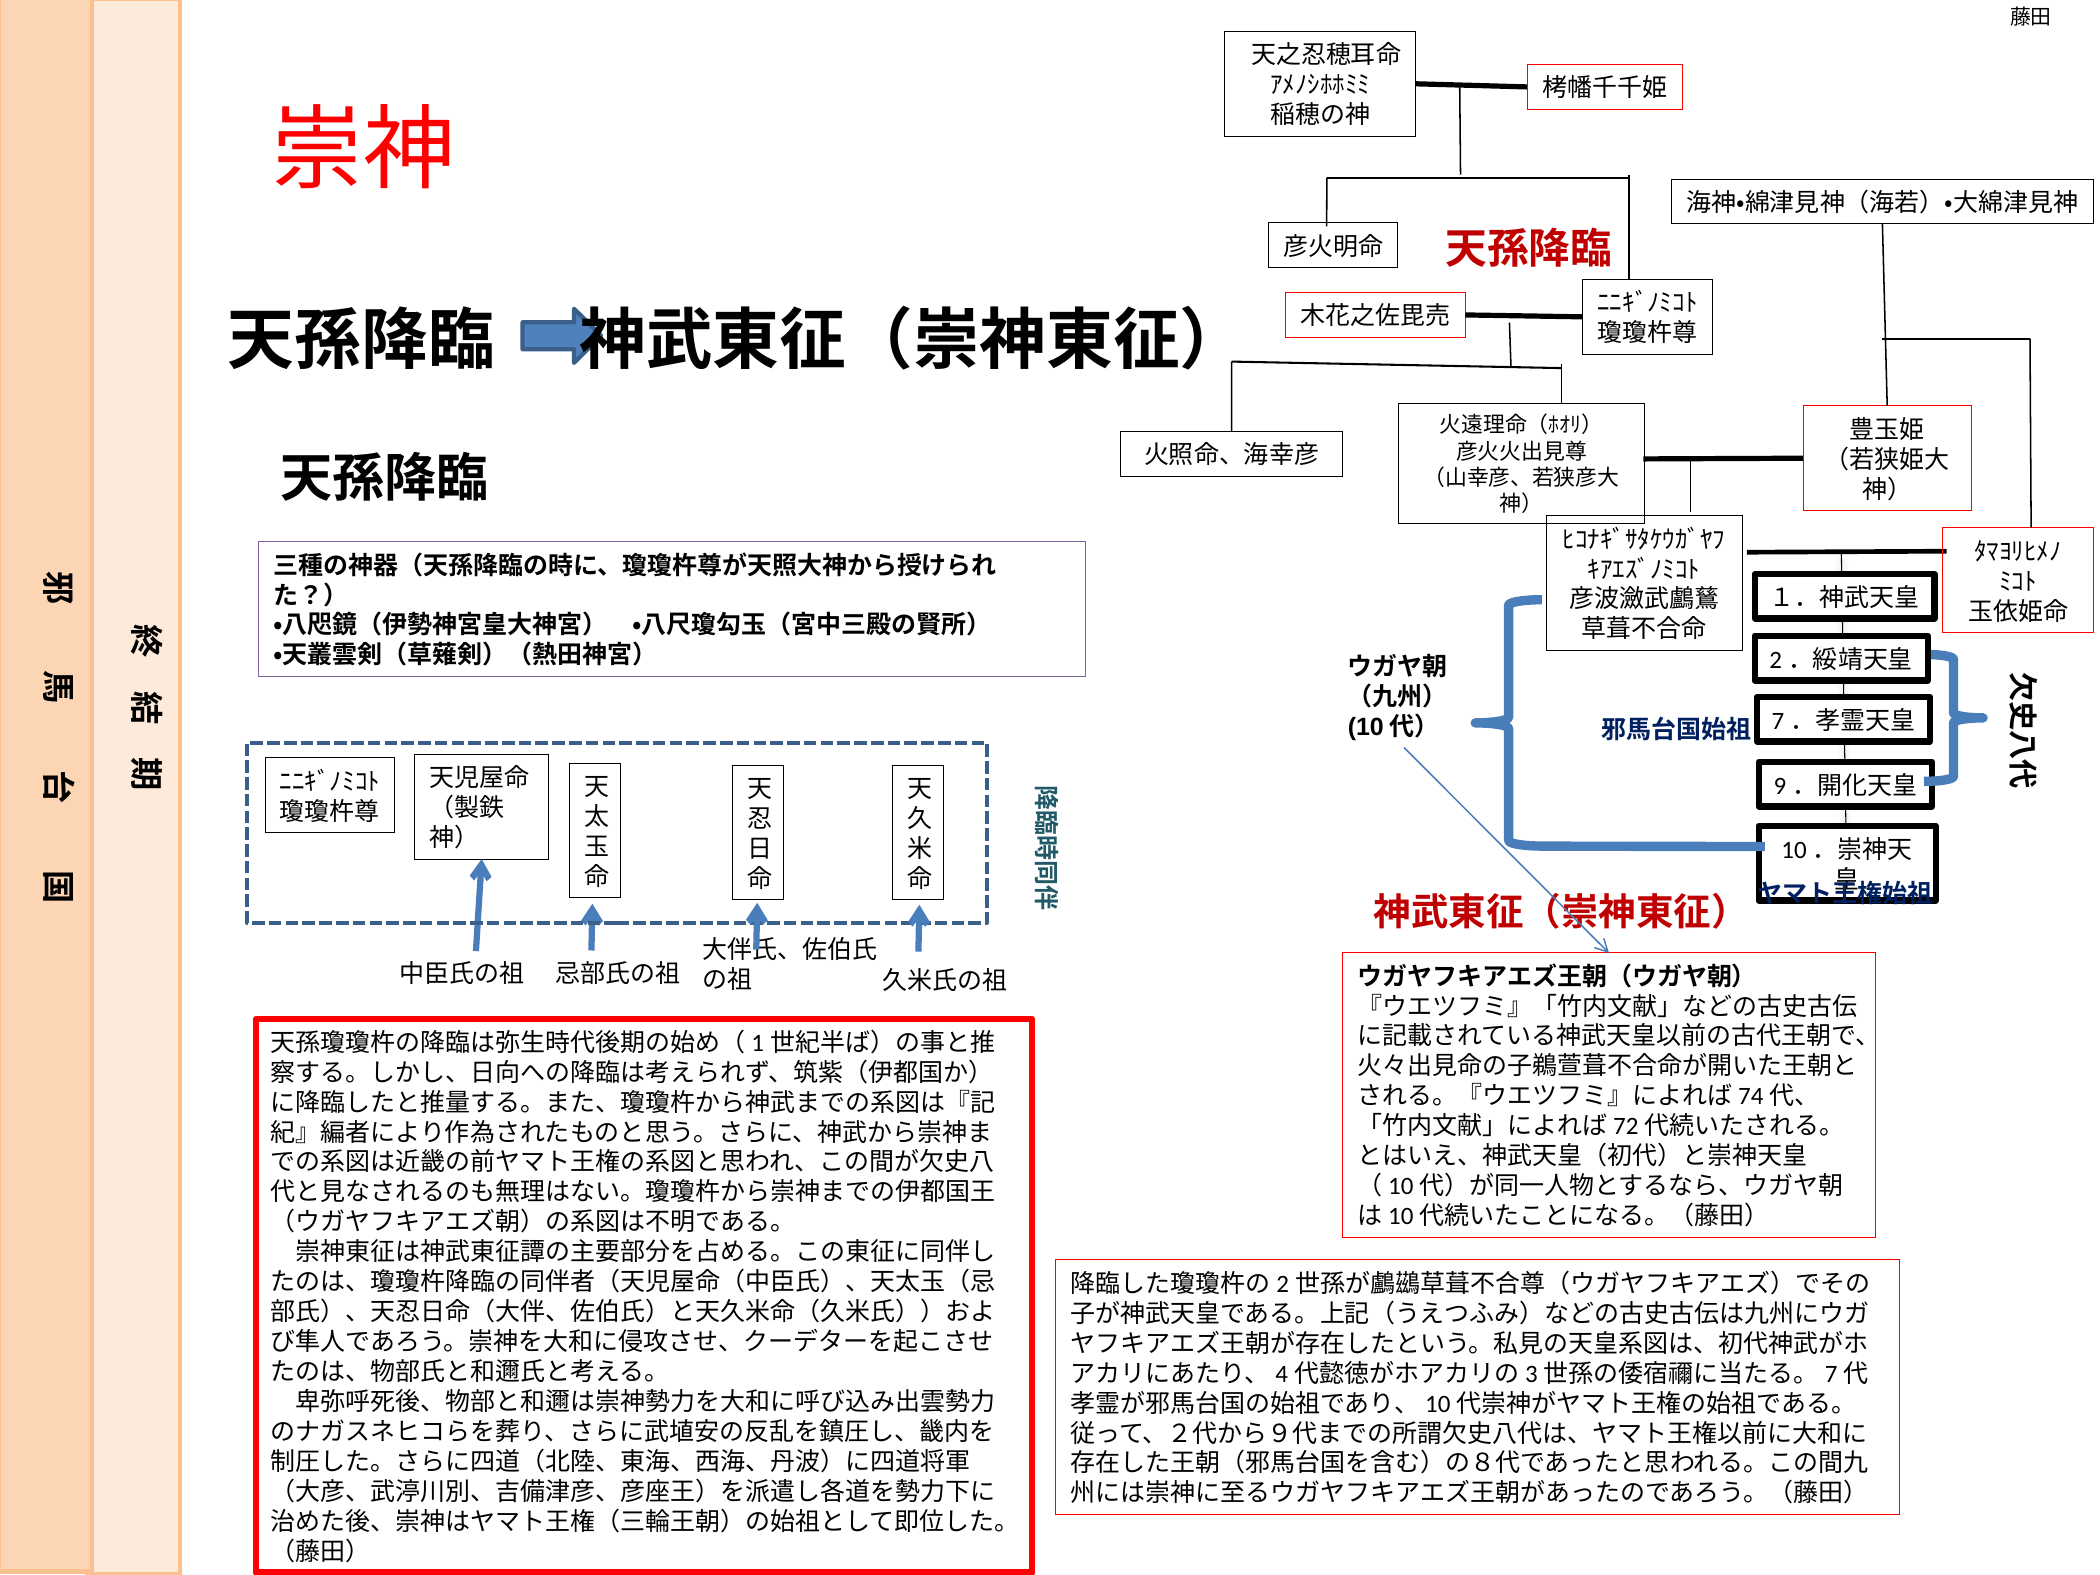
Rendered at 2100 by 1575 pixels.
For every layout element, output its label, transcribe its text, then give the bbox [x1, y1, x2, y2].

text_box 神武東征（崇神東征） [1615, 880, 1764, 941]
text_box 2．綏靖天皇 [1852, 635, 1928, 681]
text_box ﾋｺﾅｷﾞｻﾀｹｳｶﾞﾔﾌｷｱｴｽﾞﾉﾐｺﾄ 彦波瀲武鸕鶿草葺不合命 [1546, 515, 1743, 651]
text_box 邪馬台国始祖 [1586, 706, 1767, 752]
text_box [1466, 314, 1582, 318]
text_box 火照命、海幸彦 [1120, 431, 1343, 477]
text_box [475, 829, 482, 952]
text_box 忌部氏の祖 [541, 950, 687, 995]
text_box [1841, 551, 1848, 872]
text_box 天孫降臨 [1430, 213, 1624, 279]
text_box ヤマト王権始祖 [1742, 870, 1947, 916]
text_box ウガヤフキアエズ王朝（ウガヤ朝） 『ウエツフミ』「竹内文献」などの古史古伝に記載されている神武天皇以前の古代王朝で、火々出見命の子鵜萱葺不合命が開いた王朝とされる。『ウエツフミ』によれば74代、「竹内文献」によれば72代続いたされる。とはいえ、神武天皇（初代）と崇神天皇（10代）が同一人物とするなら、ウガヤ朝は10代続いたことになる。（藤田） [1342, 952, 1876, 1238]
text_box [1882, 344, 1888, 407]
text_box １．神武天皇 [1755, 573, 1836, 619]
text_box 7．孝霊天皇 [1852, 696, 1931, 742]
text_box 終 結 期 [104, 610, 176, 770]
text_box [520, 320, 564, 352]
text_box 降臨時同伴 [1009, 770, 1071, 911]
text_box 10．崇神天皇 [1852, 825, 1936, 870]
text_box 天孫瓊瓊杵の降臨は弥生時代後期の始め（1世紀半ば）の事と推察する。しかし、日向への降臨は考えられず、筑紫（伊都国か）に降臨したと推量する。また、瓊瓊杵から神武までの系図は『記紀』編者により作為されたものと思う。さらに、神武から崇神までの系図は近畿の前ヤマト王権の系図と思われ、この間が欠史八代と見なされるのも無理はない。瓊瓊杵から崇神までの伊都国王（ウガヤフキアエズ朝）の系図は不明である。 崇神東征は神武東征譚の主要部分を占める。この東征に同伴したのは、瓊瓊杵降臨の同伴者（天児屋命（中臣氏）、天太玉（忌部氏）、天忍日命（大伴、佐伯氏）と天久米命（久米氏））および隼人であろう。崇神を大和に侵攻させ、クーデターを起こさせたのは、物部氏と和邇氏と考える。 卑弥呼死後、物部と和邇は崇神勢力を大和に呼び込み出雲勢力のナガスネヒコらを葬り、さらに武埴安の反乱を鎮圧し、畿内を制圧した。さらに四道（北陸、東海、西海、丹波）に四道将軍（大彦、武渟川別、吉備津彦、彦座王）を派遣し各道を勢力下に治めた後、崇神はヤマト王権（三輪王朝）の始祖として即位した。（藤田） [255, 1018, 1033, 1573]
text_box 天久米命 [892, 765, 944, 900]
text_box 崇神 [256, 82, 471, 208]
text_box 久米氏の祖 [867, 957, 1023, 1002]
text_box １．神武天皇 [1852, 573, 1935, 619]
text_box ﾆﾆｷﾞﾉﾐｺﾄ 瓊瓊杵尊 [1582, 279, 1713, 355]
text_box 神武東征（崇神東征） [1359, 880, 1398, 941]
text_box 火遠理命（ﾎｵﾘ） 彦火火出見尊 （山幸彦、若狭彦大神） [1398, 403, 1645, 524]
text_box 天孫降臨 [213, 289, 510, 385]
text_box [0, 0, 94, 1574]
text_box [1474, 598, 1542, 747]
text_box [1414, 84, 1528, 88]
text_box 天之忍穂耳命 ｱﾒﾉｼﾎﾎﾐﾐ 稲穂の神 [1224, 31, 1416, 137]
text_box 三種の神器（天孫降臨の時に、瓊瓊杵尊が天照大神から授けられた？） ・八咫鏡（伊勢神宮皇大神宮） ・八尺瓊勾玉（宮中三殿の賢所） ・天叢雲剣（草薙剣）（熱田神宮） [258, 541, 1086, 677]
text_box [1231, 361, 1562, 369]
text_box 9．開化天皇 [1852, 761, 1932, 807]
text_box [85, 0, 182, 1575]
text_box 9．開化天皇 [1758, 761, 1836, 807]
text_box 彦火明命 [1268, 222, 1398, 268]
text_box 神武東征（崇神東征） [564, 289, 1262, 385]
text_box ﾀﾏﾖﾘﾋﾒﾉ ﾐｺﾄ 玉依姫命 [1942, 527, 2094, 633]
text_box 天忍日命 [732, 765, 784, 900]
text_box [1924, 653, 1983, 783]
text_box 邪 馬 台 国 [16, 556, 87, 837]
text_box [245, 741, 989, 925]
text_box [1403, 748, 1610, 954]
text_box 木花之佐毘売 [1285, 292, 1466, 338]
text_box 7．孝霊天皇 [1756, 696, 1836, 742]
text_box 大伴氏、佐伯氏 の祖 [687, 926, 893, 1002]
text_box 海神・綿津見神（海若）・大綿津見神 [1671, 179, 2094, 224]
text_box 豊玉姫 （若狭姫大神） [1803, 405, 1972, 511]
text_box 欠史八代 [1983, 657, 2049, 789]
text_box 栲幡千千姫 [1527, 64, 1683, 110]
text_box 降臨した瓊瓊杵の2世孫が鸕鷀草葺不合尊（ウガヤフキアエズ）でその子が神武天皇である。上記（うえつふみ）などの古史古伝は九州にウガヤフキアエズ王朝が存在したという。私見の天皇系図は、初代神武がホアカリにあたり、4代懿徳がホアカリの3世孫の倭宿禰に当たる。7代孝霊が邪馬台国の始祖であり、10代崇神がヤマト王権の始祖である。従って、２代から９代までの所謂欠史八代は、ヤマト王権以前に大和に存在した王朝（邪馬台国を含む）の８代であったと思われる。この間九州には崇神に至るウガヤフキアエズ王朝があったのであろう。（藤田） [1055, 1259, 1900, 1515]
text_box 2．綏靖天皇 [1754, 635, 1836, 681]
text_box ウガヤ朝（九州） (10代） [1333, 643, 1476, 748]
text_box 中臣氏の祖 [384, 950, 540, 995]
table_cell 島根県松江市鹿島町・二宮 [1232, 373, 1262, 385]
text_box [1882, 224, 1888, 338]
text_box 10．崇神天皇 [1758, 825, 1836, 870]
text_box 天孫降臨 [265, 436, 504, 515]
text_box 藤田 [1995, 0, 2067, 36]
